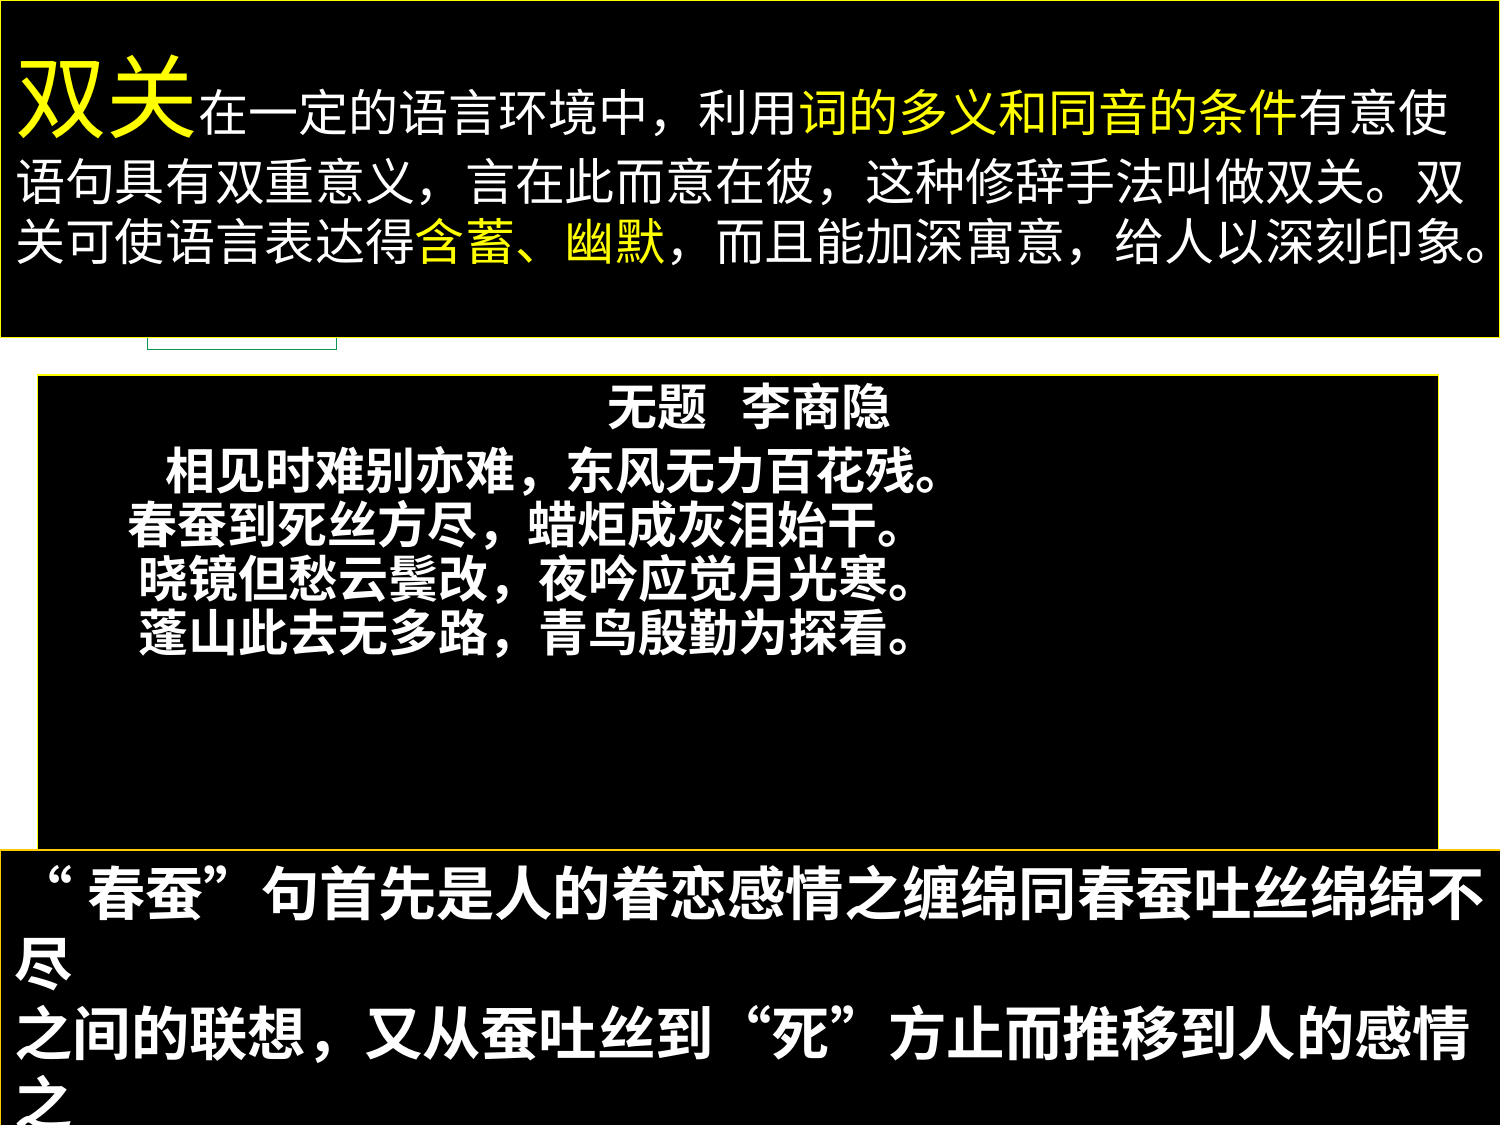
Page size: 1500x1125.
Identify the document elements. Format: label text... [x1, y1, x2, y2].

text_box “春蚕”句首先是人的眷恋感情之缠绵同春蚕吐丝绵绵不尽 之间的联想，又从蚕吐丝到“死”方止而推移到人的感情之 生死不渝，意义双关因此写出了“到死丝方尽” [0, 849, 1500, 1125]
picture [148, 338, 336, 349]
picture [0, 338, 1500, 849]
list 无题 李商隐 相见时难别亦难，东风无力百花残。 春蚕到死丝方尽，蜡炬成灰泪始干。 晓镜但愁云鬓改，夜吟应觉月光寒。 蓬山此去无多路，青鸟殷勤为探看。 [37, 374, 1439, 849]
title 双关在一定的语言环境中，利用词的多义和同音的条件有意使语句具有双重意义，言在此而意在彼，这种修辞手法叫做双关。双关可使语言表达得含蓄、幽默，而且能加深寓意，给人以深刻印象。 [0, 0, 1500, 338]
